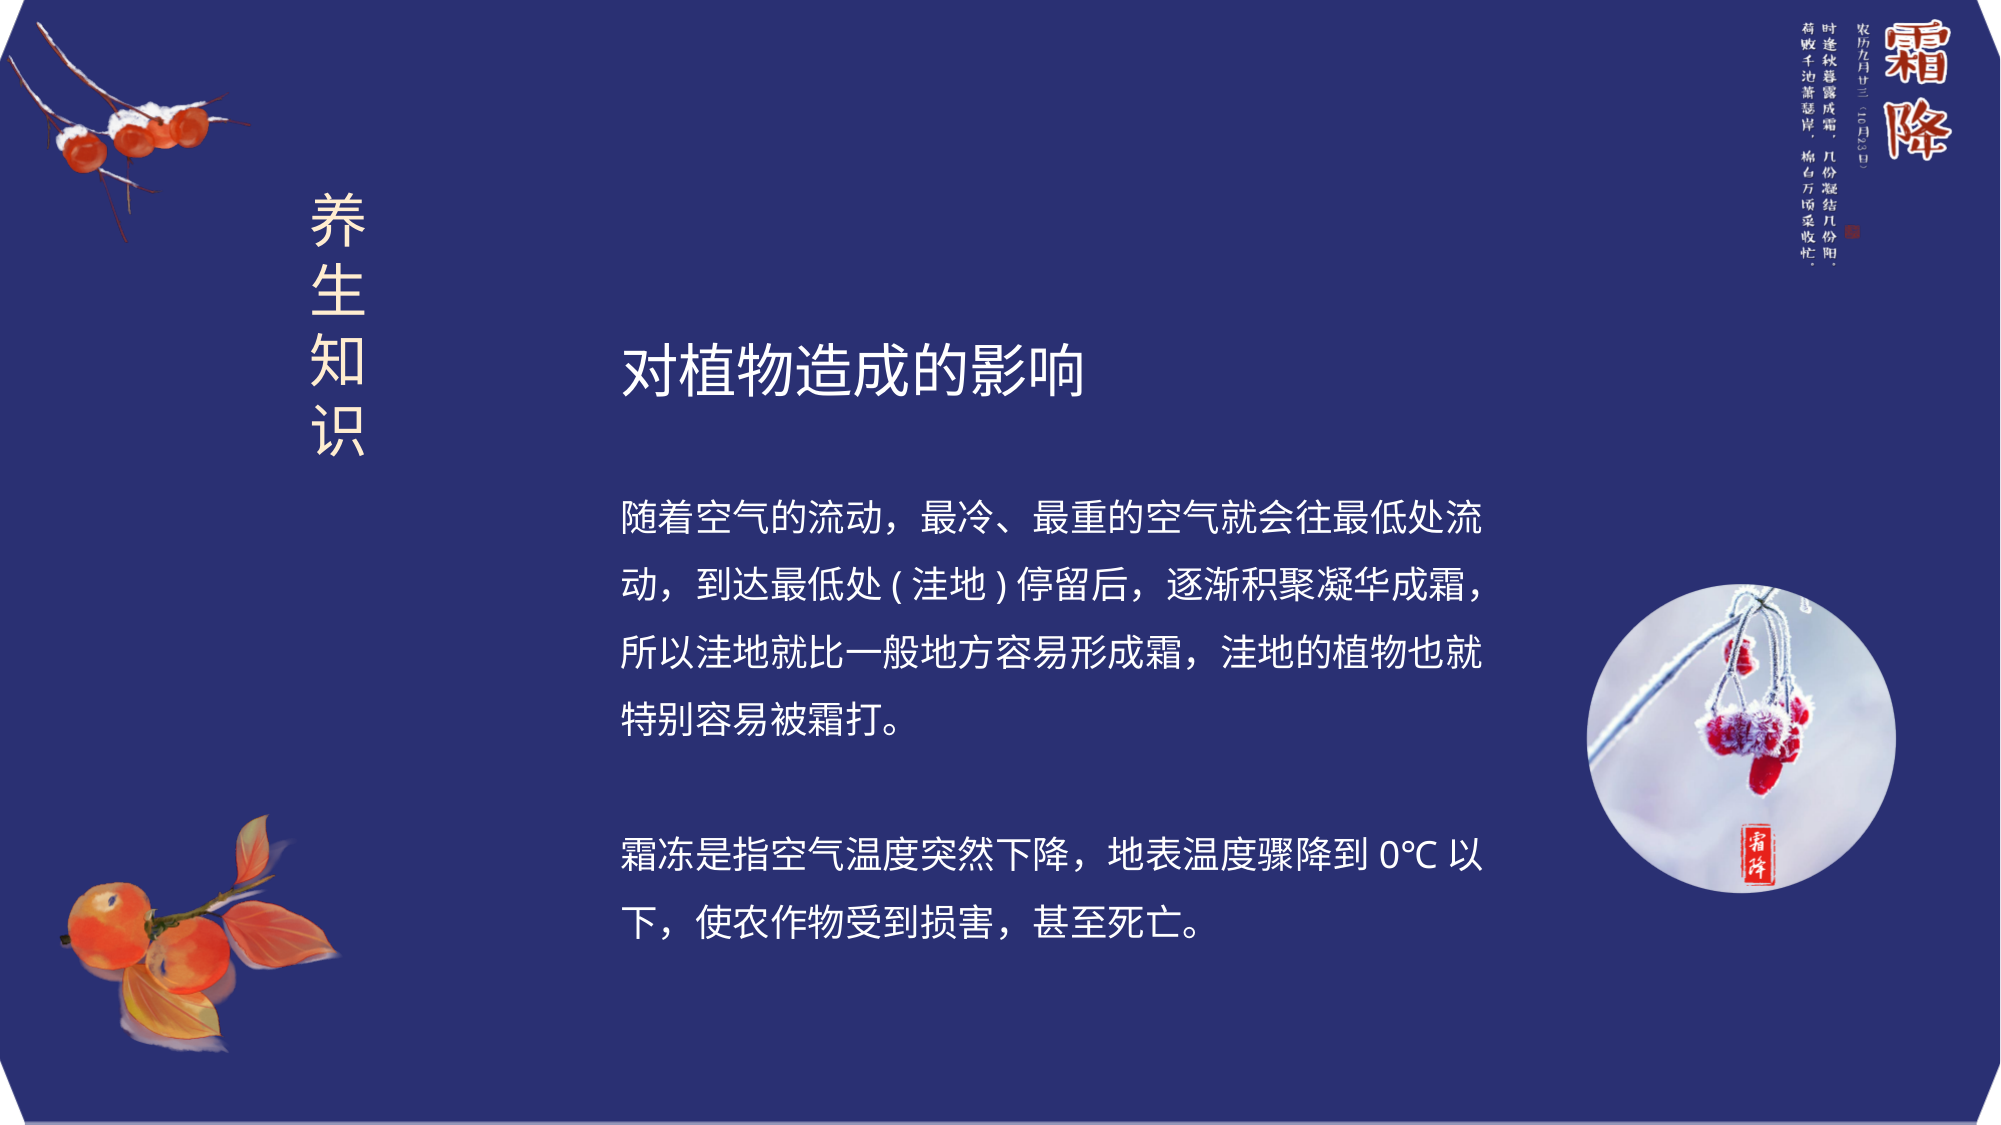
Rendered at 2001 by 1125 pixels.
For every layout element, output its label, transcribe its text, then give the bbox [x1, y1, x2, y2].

text_box 对植物造成的影响 随着空气的流动，最冷、最重的空气就会往最低处流动，到达最低处(洼地)停留后，逐渐积聚凝华成霜，所以洼地就比一般地方容易形成霜，洼地的植物也就特别容易被霜打。 霜冻是指空气温度突然下降，地表温度骤降到0℃以下，使农作物受到损害，甚至死亡。 [605, 291, 1530, 952]
text_box 养生知识 [295, 177, 370, 472]
picture [0, 0, 2001, 1125]
